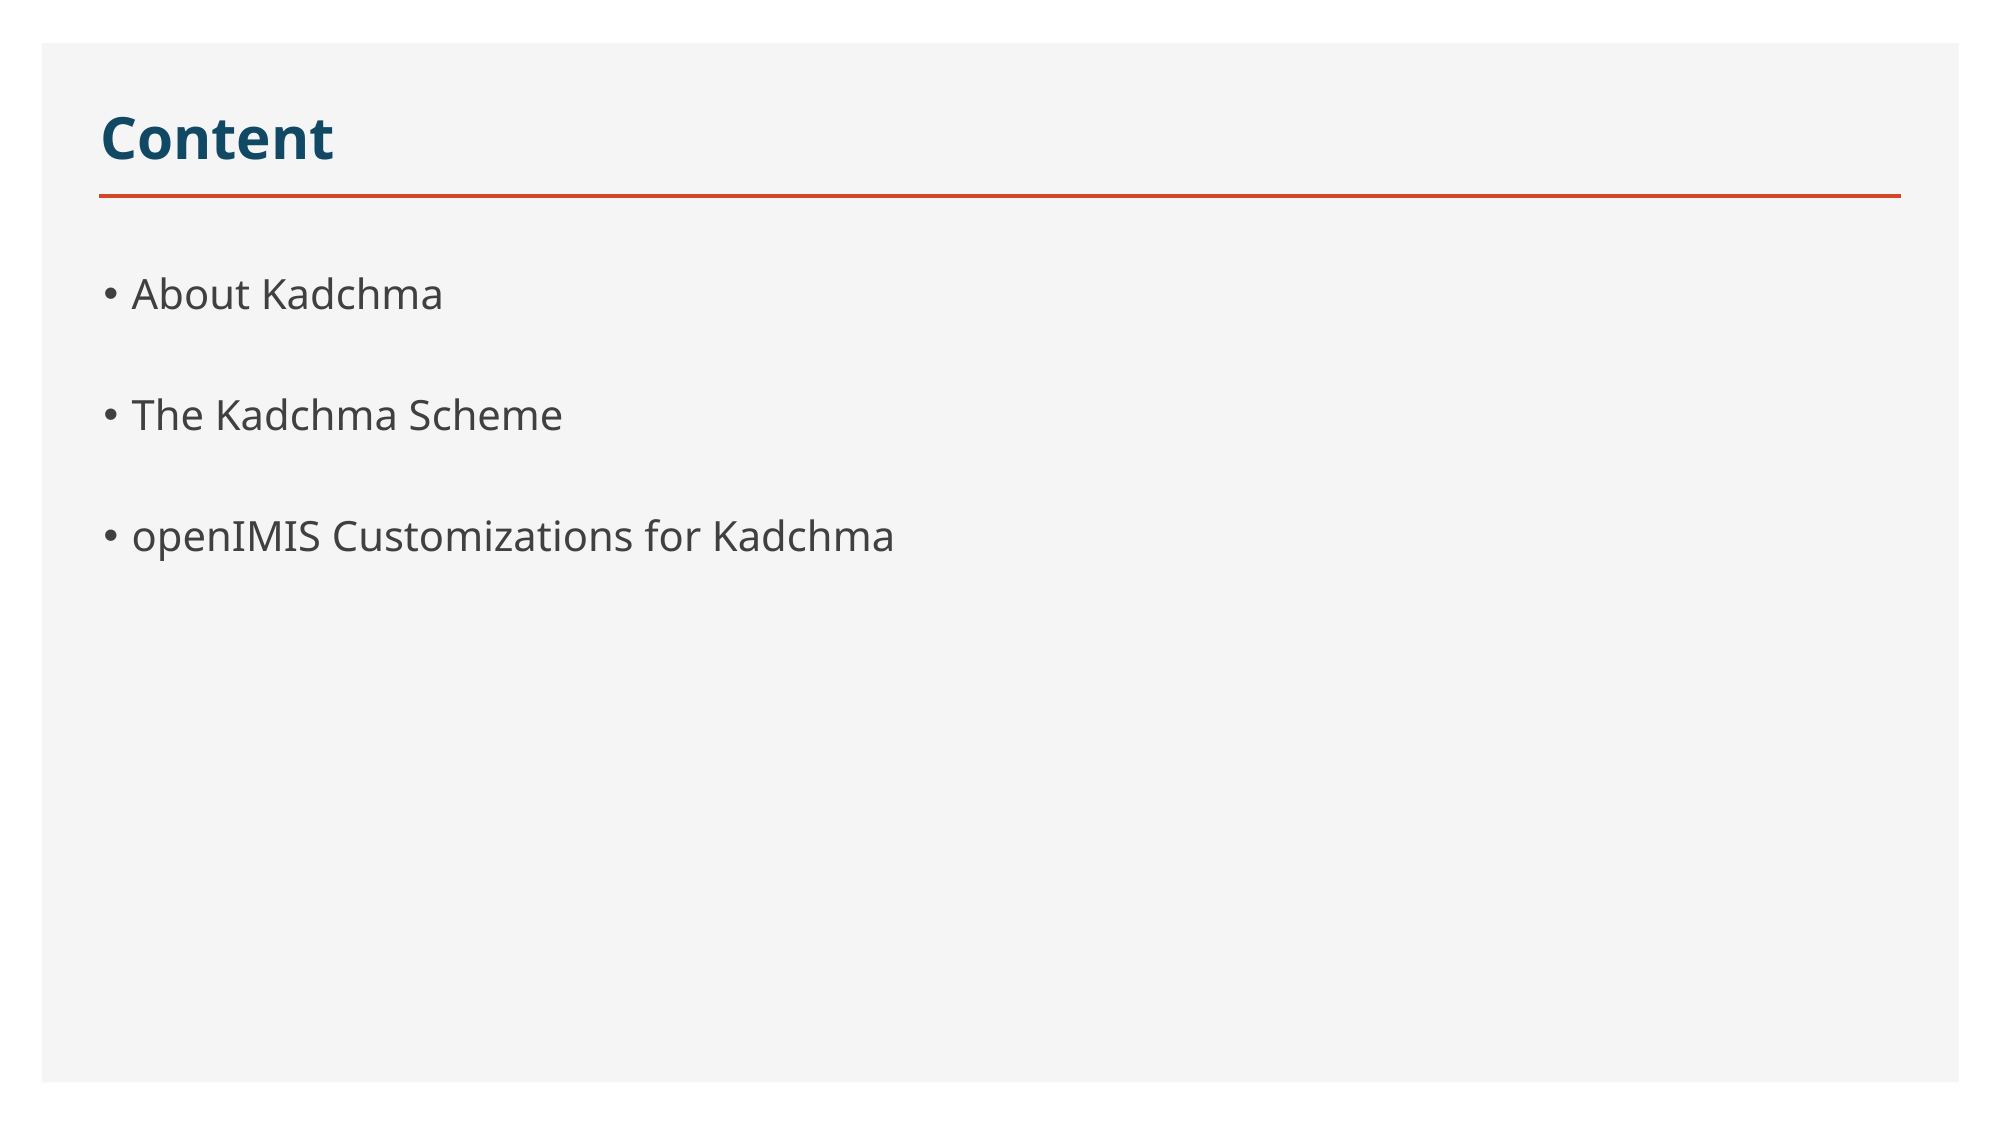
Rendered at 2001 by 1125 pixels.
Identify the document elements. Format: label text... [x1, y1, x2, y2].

list About Kadchma The Kadchma Scheme openIMIS Customizations for Kadchma [88, 235, 1094, 888]
title Content [85, 73, 1214, 179]
